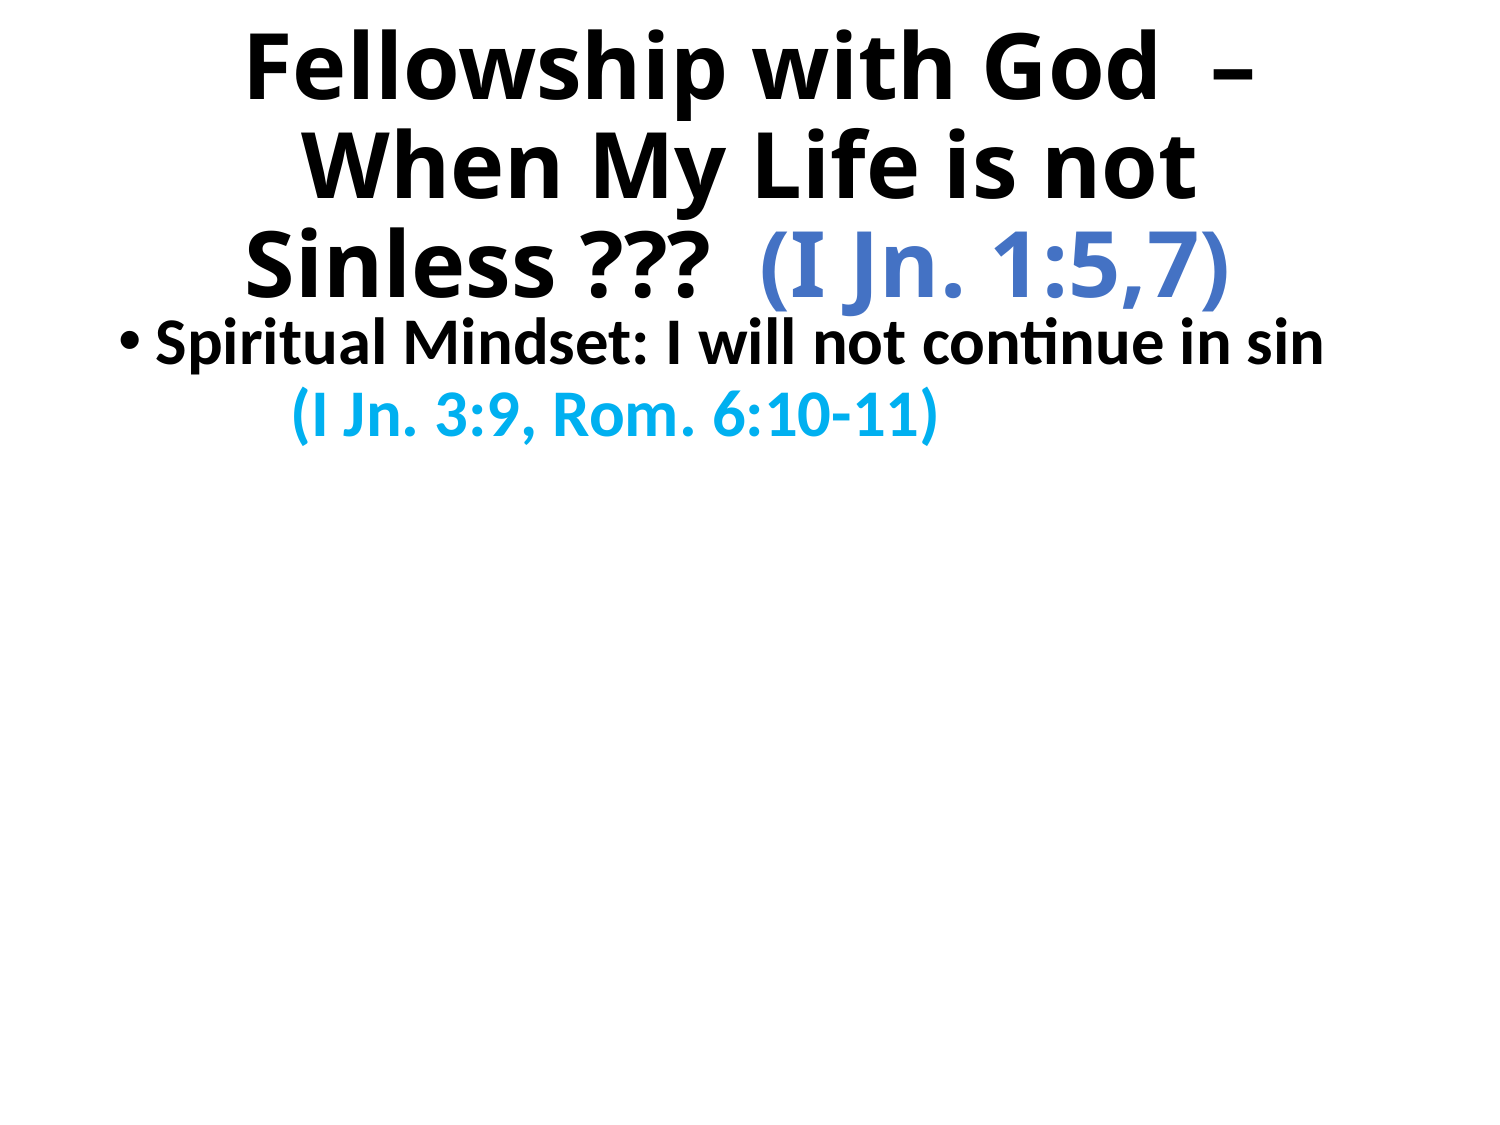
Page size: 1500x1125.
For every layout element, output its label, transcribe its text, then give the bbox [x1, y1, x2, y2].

title Fellowship with God – When My Life is not Sinless ??? (I Jn. 1:5,7) [103, 59, 1397, 278]
list Spiritual Mindset: I will not continue in sin (I Jn. 3:9, Rom. 6:10-11) [103, 299, 1397, 1014]
